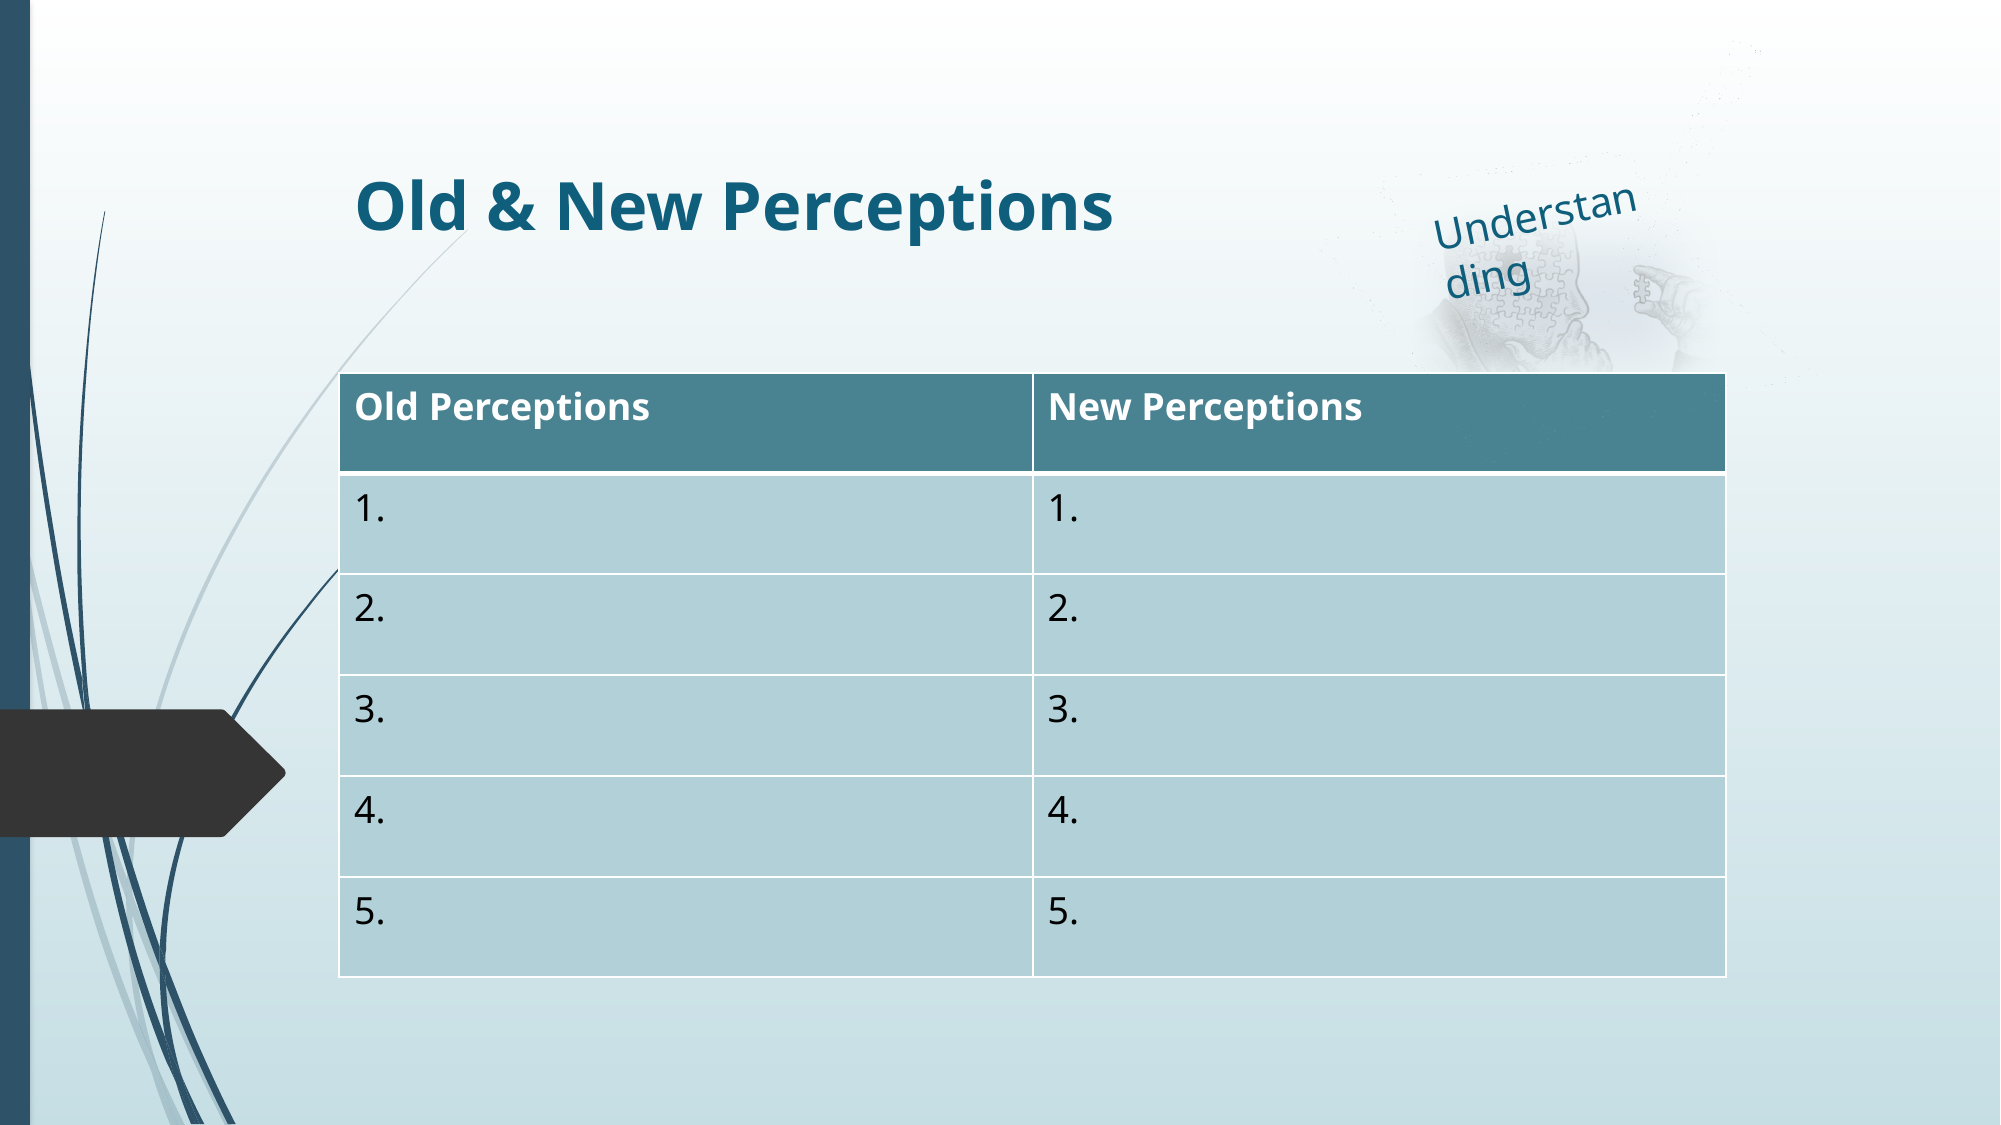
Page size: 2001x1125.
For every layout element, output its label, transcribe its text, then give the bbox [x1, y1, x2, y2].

table_cell 4. [340, 777, 1032, 876]
table_cell 2. [1034, 575, 1725, 674]
table_cell 3. [1034, 676, 1725, 775]
picture [1314, 36, 1818, 466]
table_header New Perceptions [1034, 374, 1311, 471]
table_cell 5. [340, 878, 1032, 976]
table_cell 1. [1034, 476, 1725, 573]
table_cell 1. [340, 476, 1032, 573]
table_cell 5. [1034, 878, 1725, 976]
table_cell 3. [340, 676, 1032, 775]
table_header Old Perceptions [340, 374, 1032, 471]
title Old & New Perceptions [339, 147, 1137, 252]
table_cell 2. [340, 575, 1032, 674]
table_cell 4. [1034, 777, 1725, 876]
